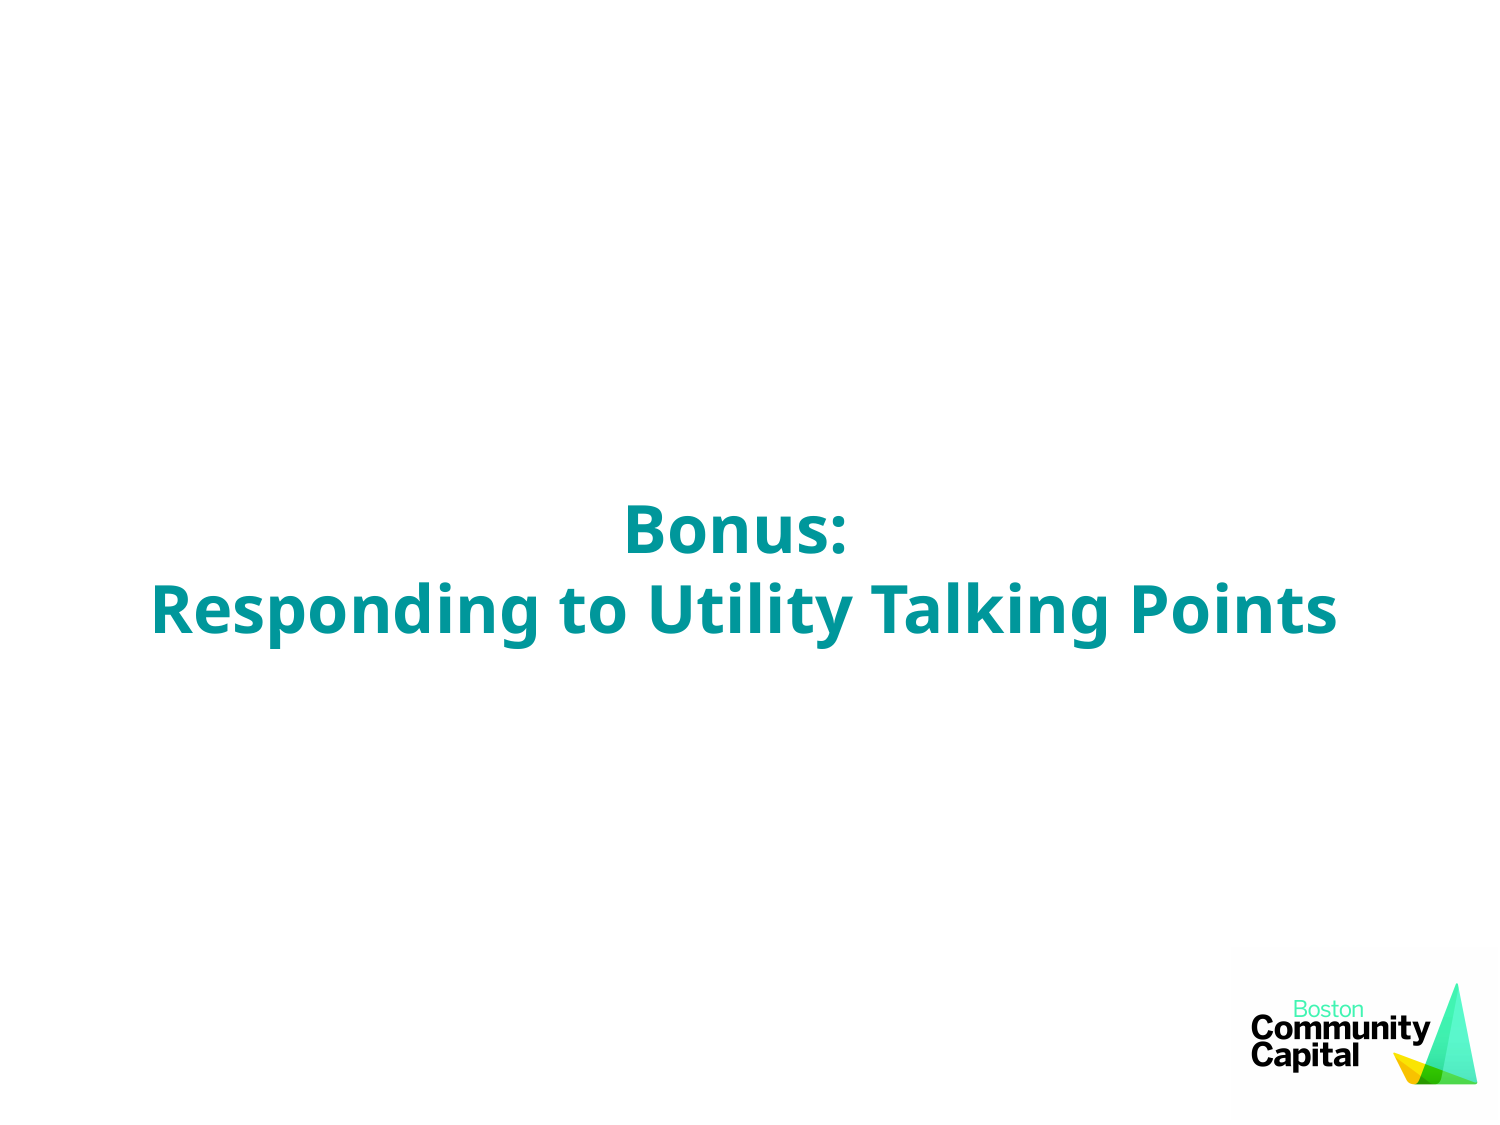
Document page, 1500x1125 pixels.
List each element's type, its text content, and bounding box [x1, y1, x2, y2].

picture [1231, 947, 1498, 1120]
title Bonus: Responding to Utility Talking Points [63, 479, 1425, 620]
